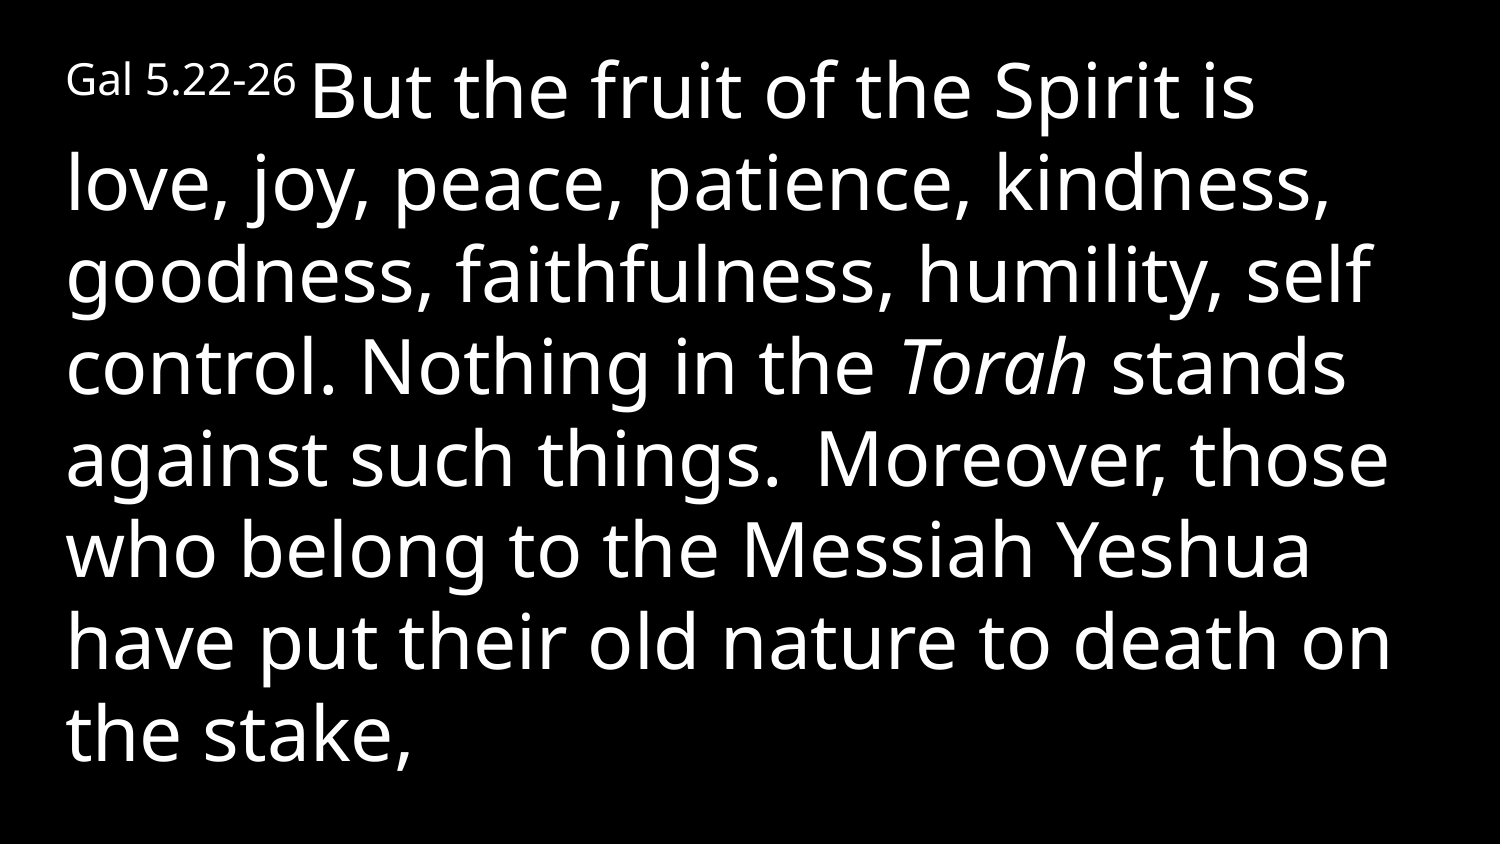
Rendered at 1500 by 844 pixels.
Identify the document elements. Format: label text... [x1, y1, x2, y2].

subtitle Gal 5.22-26 But the fruit of the Spirit is love, joy, peace, patience, kindness, goodness, faithfulness, humility, self control. Nothing in the Torah stands against such things. Moreover, those who belong to the Messiah Yeshua have put their old nature to death on the stake, [50, 34, 1450, 797]
